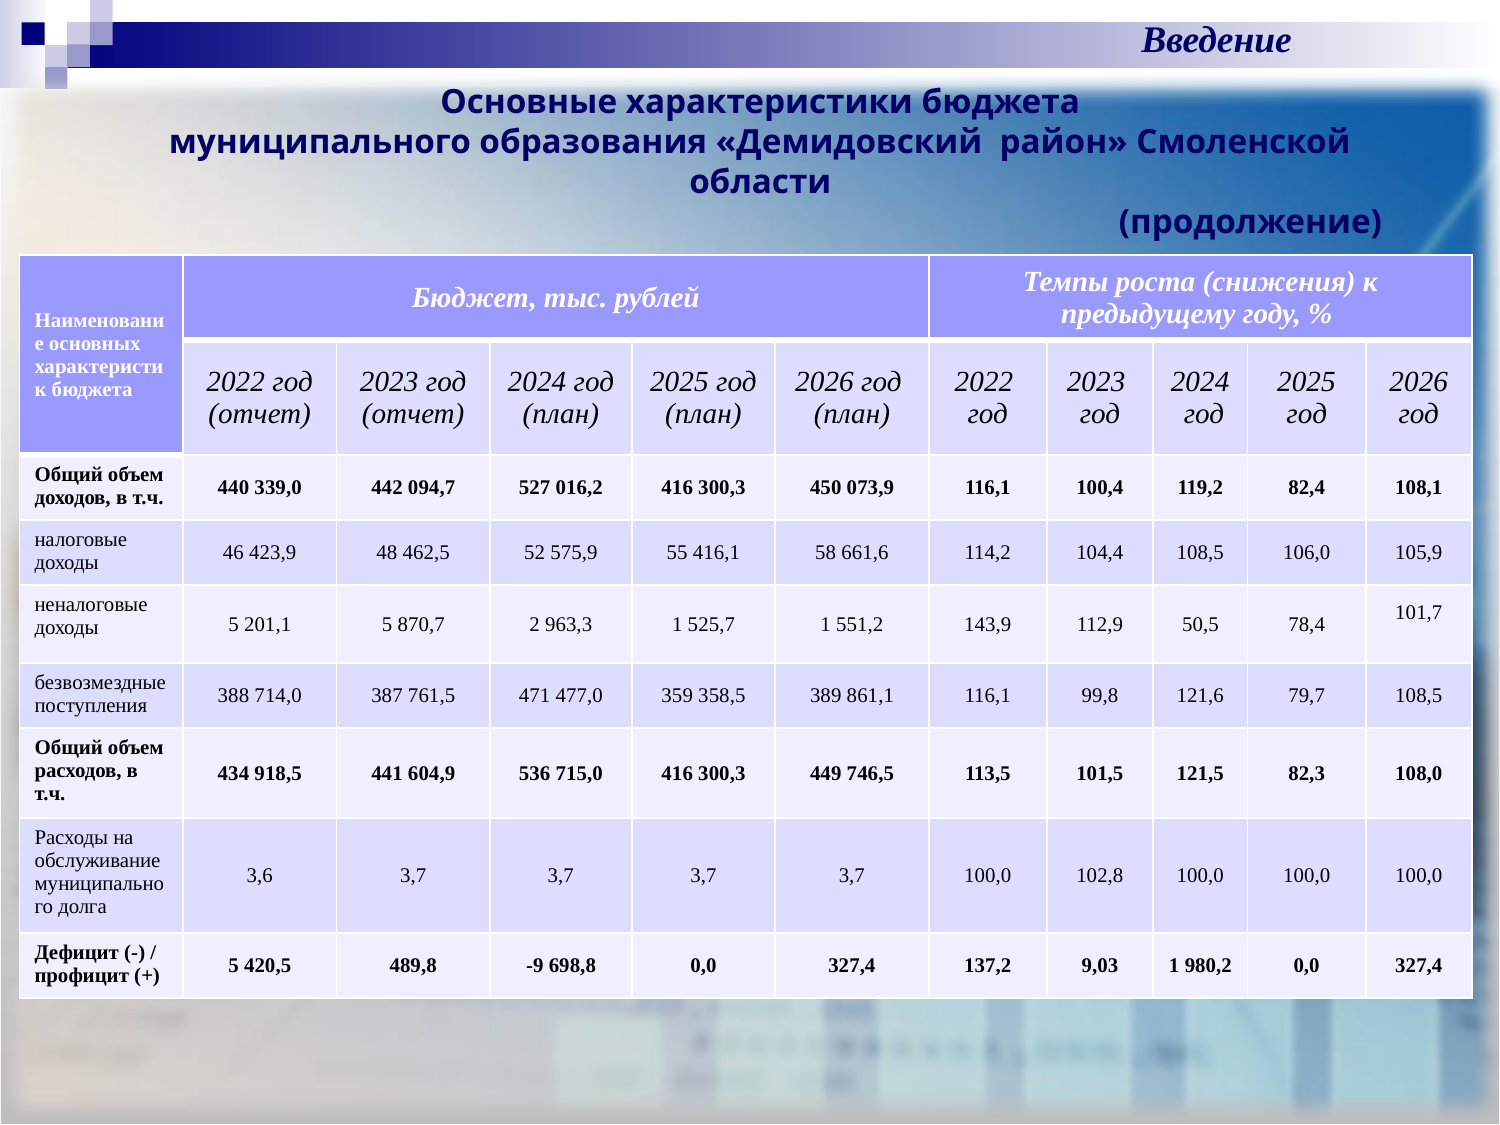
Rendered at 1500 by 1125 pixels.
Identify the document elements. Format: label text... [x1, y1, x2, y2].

text_box [778, 22, 783, 67]
table_cell [689, 22, 693, 67]
text_box Введение [938, 7, 1495, 67]
picture [0, 73, 1500, 1125]
